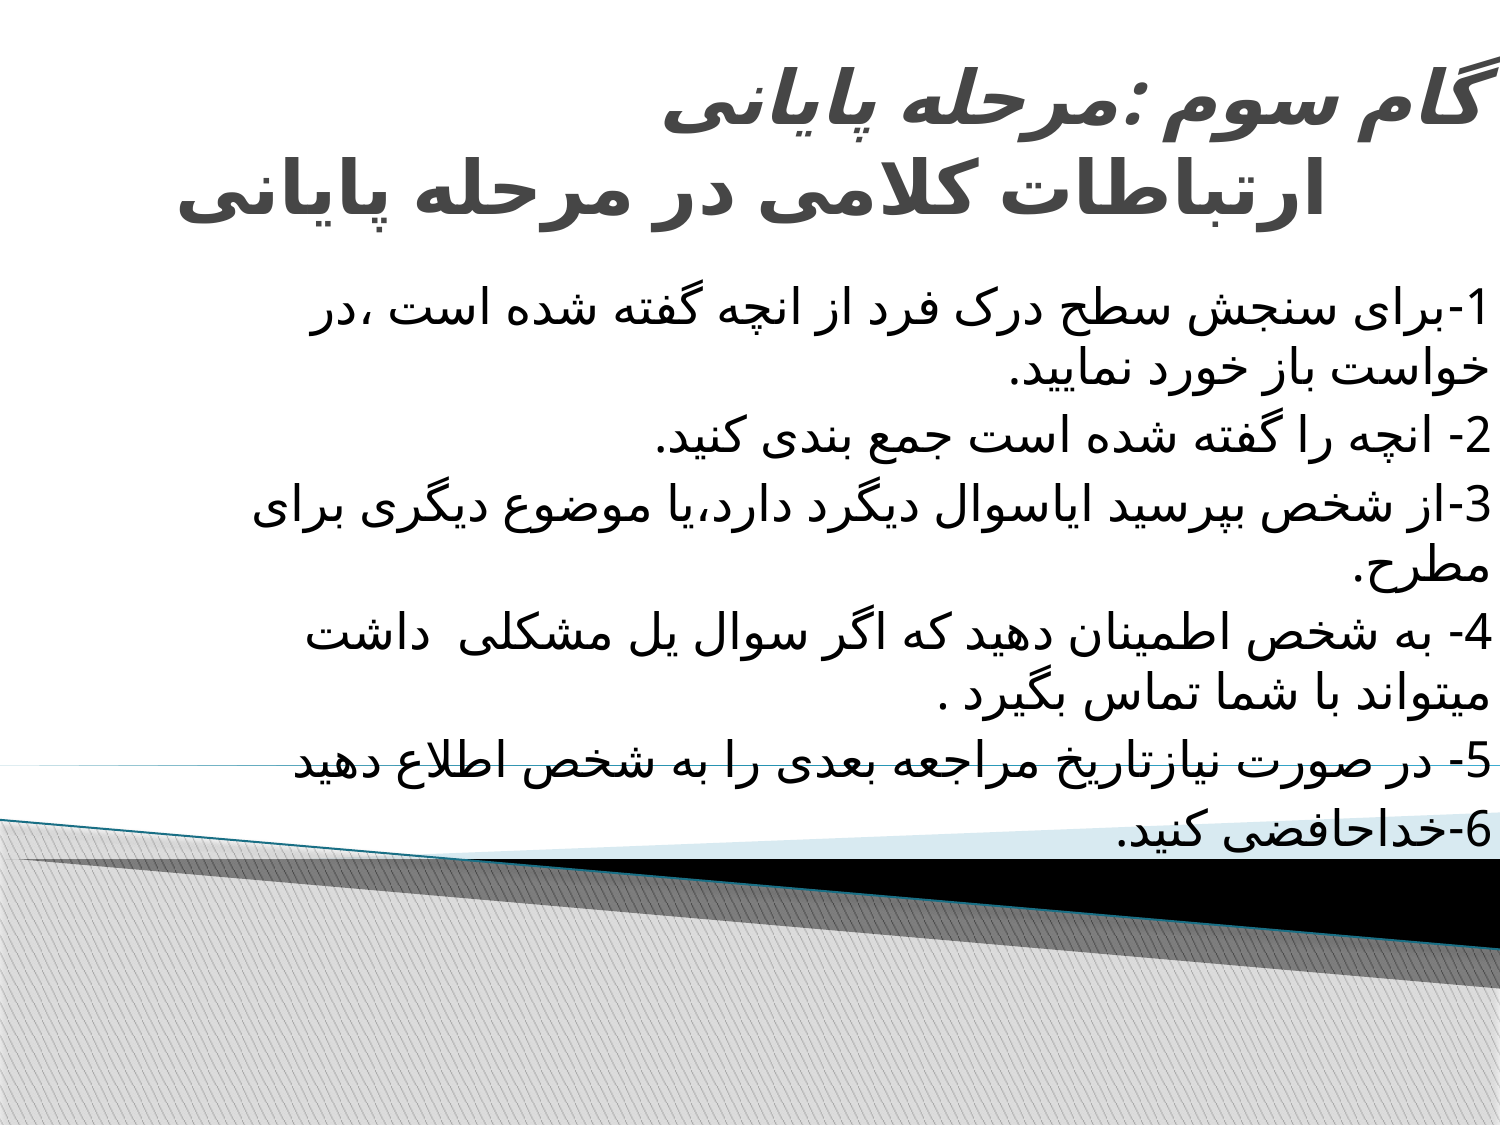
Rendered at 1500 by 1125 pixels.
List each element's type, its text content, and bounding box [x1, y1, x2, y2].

title گام سوم :مرحله پایانی ارتباطات کلامی در مرحله پایانی [112, 19, 1500, 237]
picture [5, 859, 125, 869]
picture [1229, 965, 1500, 989]
subtitle 1-برای سنجش سطح درک فرد از انچه گفته شده است ،در خواست باز خورد نمایید. 2- انچه را گفته شده است جمع بندی کنید. 3-از شخص بپرسید ایاسوال دیگرد دارد،یا موضوع دیگری برای مطرح. 4- به شخص اطمینان دهید که اگر سوال یل مشکلی داشت میتواند با شما تماس بگیرد . 5- در صورت نیازتاریخ مراجعه بعدی را به شخص اطلاع دهید 6-خداحافضی کنید. [125, 267, 1500, 965]
